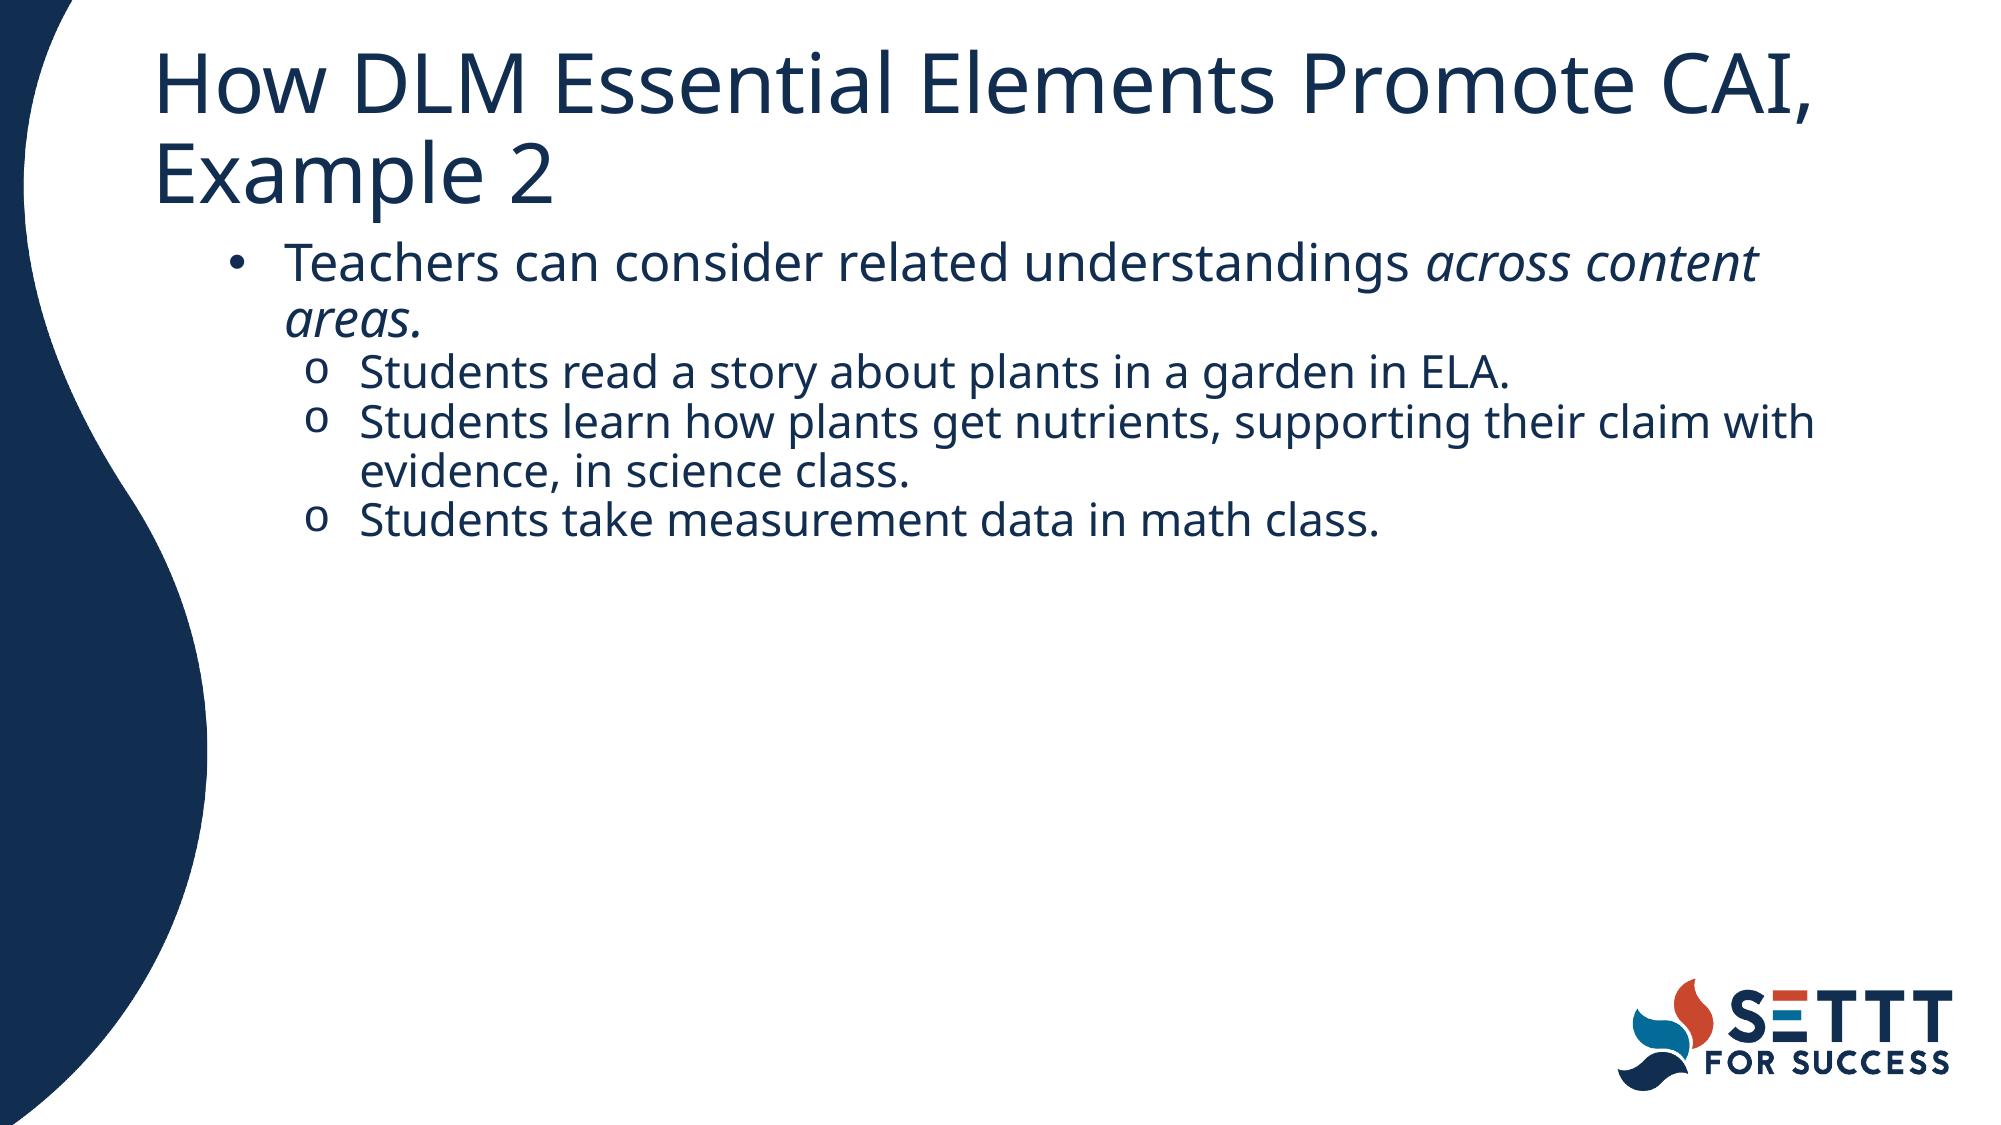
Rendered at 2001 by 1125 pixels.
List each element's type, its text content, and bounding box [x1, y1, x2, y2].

list Teachers can consider related understandings across content areas. Students read a story about plants in a garden in ELA. Students learn how plants get nutrients, supporting their claim with evidence, in science class. Students take measurement data in math class. [187, 229, 1926, 966]
title How DLM Essential Elements Promote CAI, Example 2 [137, 101, 1863, 230]
picture [0, 0, 2000, 1125]
